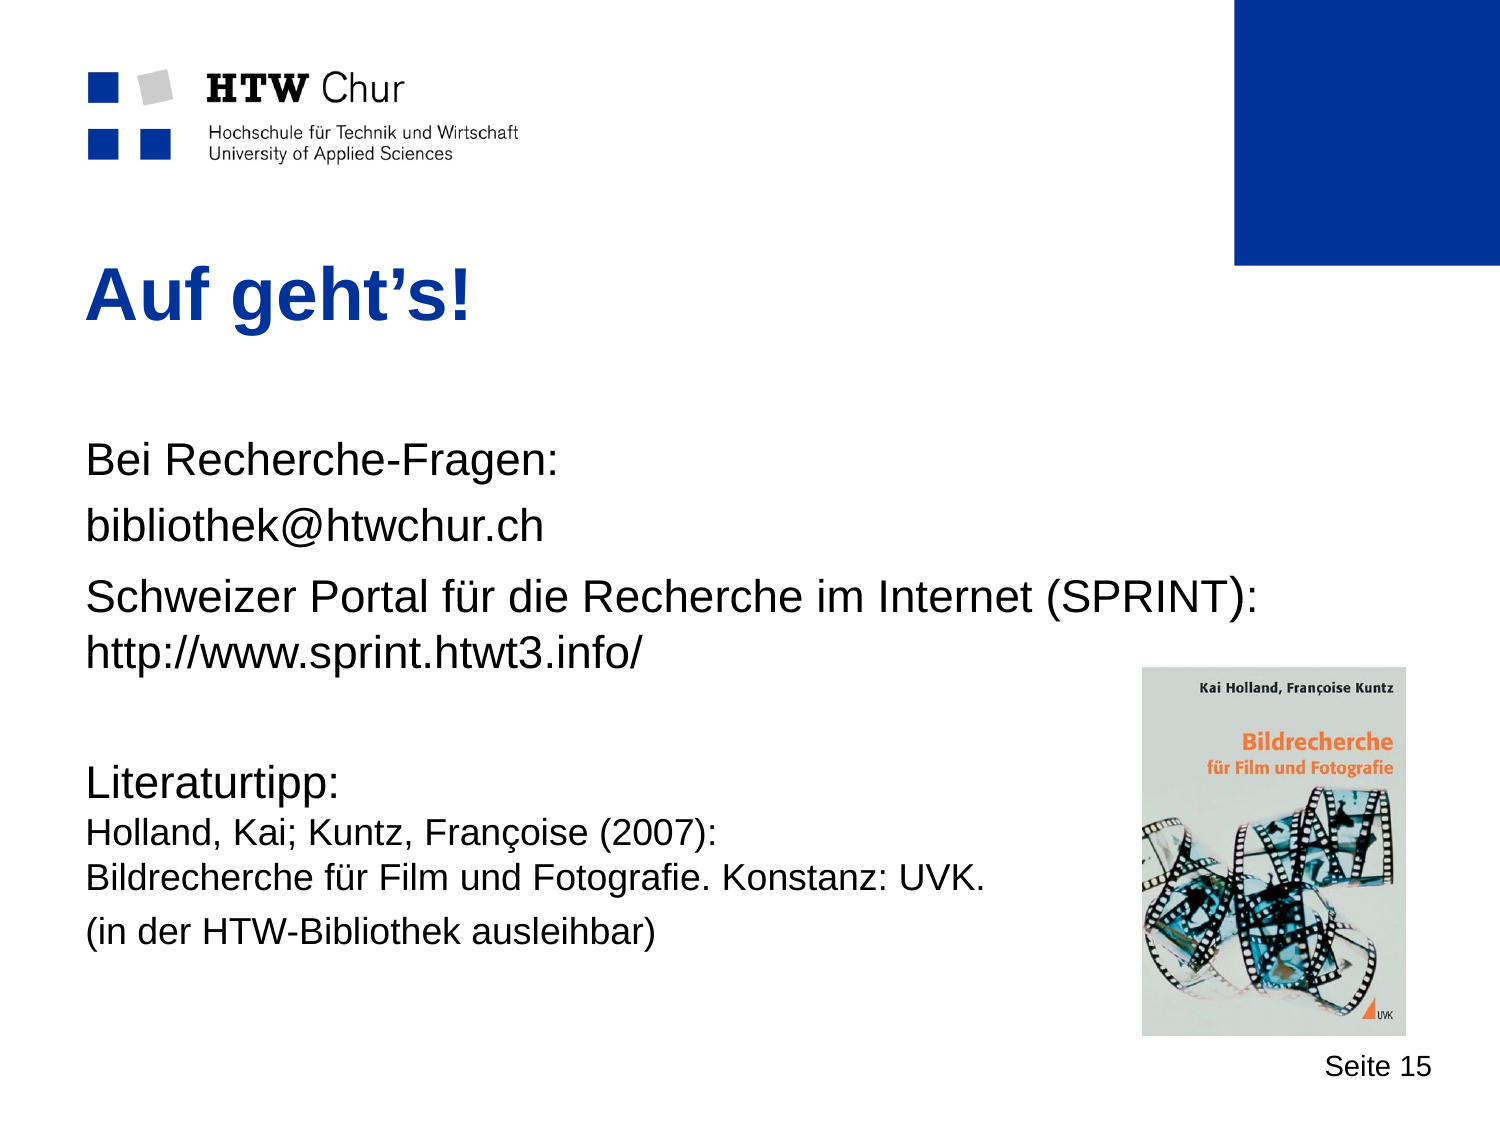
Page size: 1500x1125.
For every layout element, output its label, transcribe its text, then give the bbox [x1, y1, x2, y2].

subtitle Bei Recherche-Fragen: bibliothek@htwchur.ch Schweizer Portal für die Recherche im Internet (SPRINT): http://www.sprint.htwt3.info/ Literaturtipp: Holland, Kai; Kuntz, Françoise (2007): Bildrecherche für Film und Fotografie. Konstanz: UVK. (in der HTW-Bibliothek ausleihbar) [70, 421, 1301, 564]
picture [58, 42, 561, 190]
title Auf geht’s! [70, 187, 1345, 394]
picture [1089, 667, 1457, 1036]
